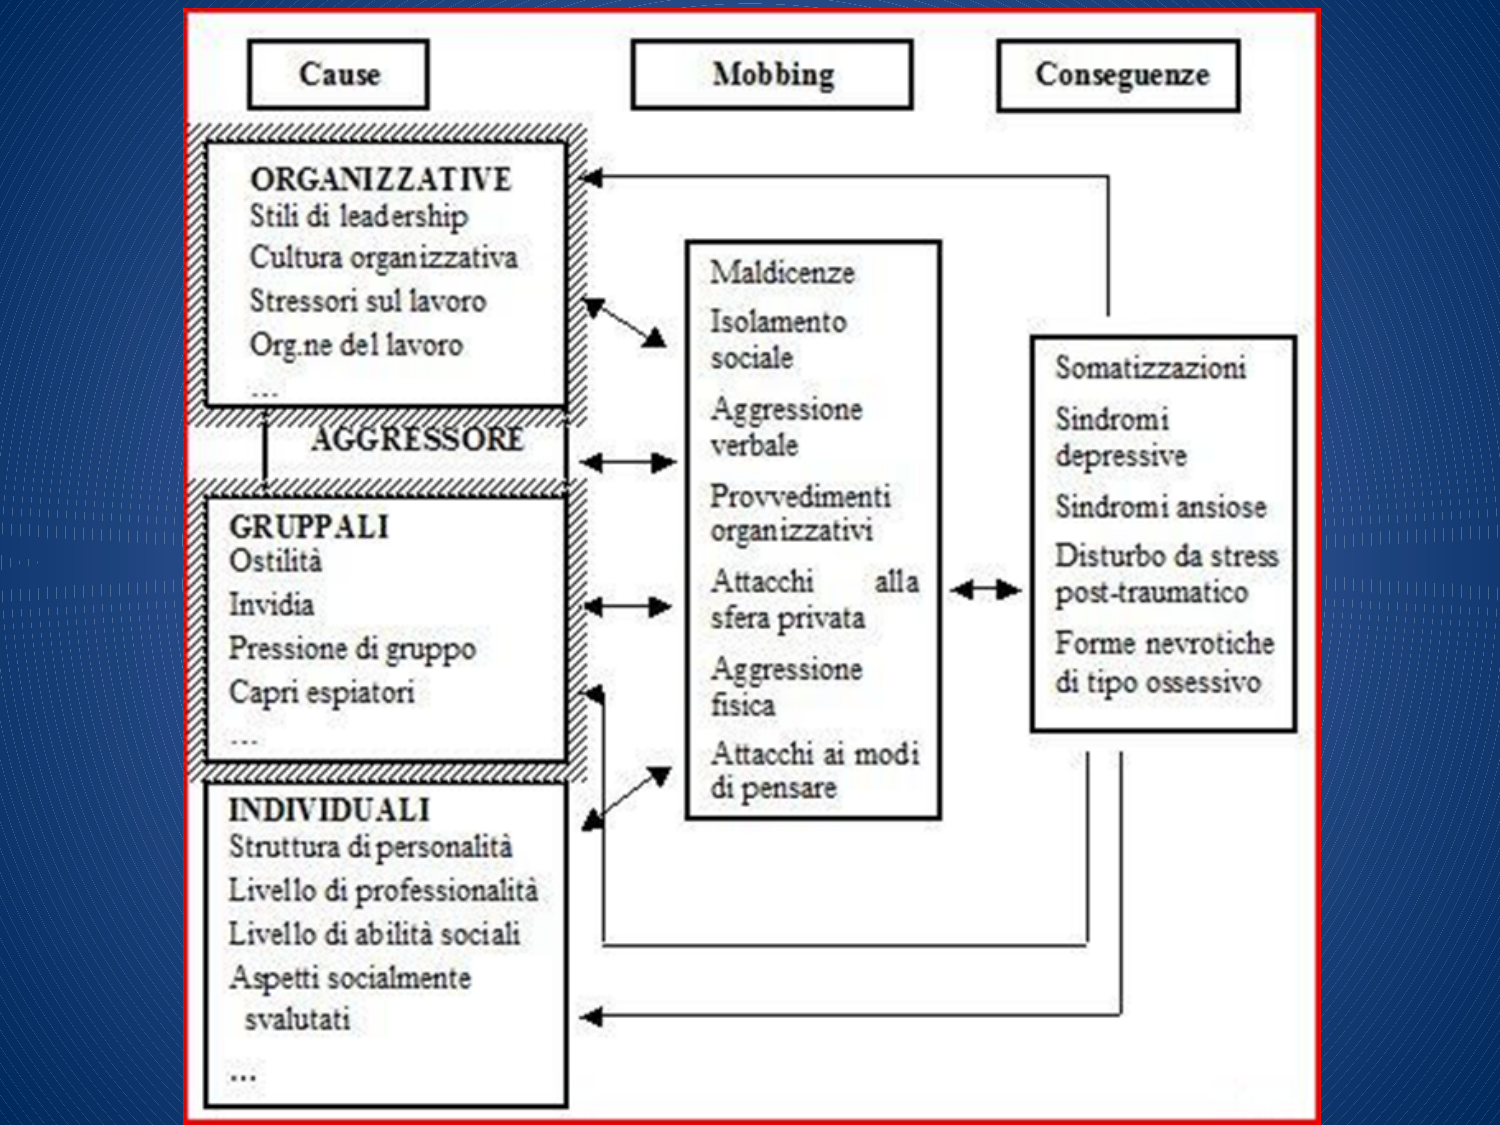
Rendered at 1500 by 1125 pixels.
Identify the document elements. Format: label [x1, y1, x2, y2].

list [182, 8, 1321, 1125]
